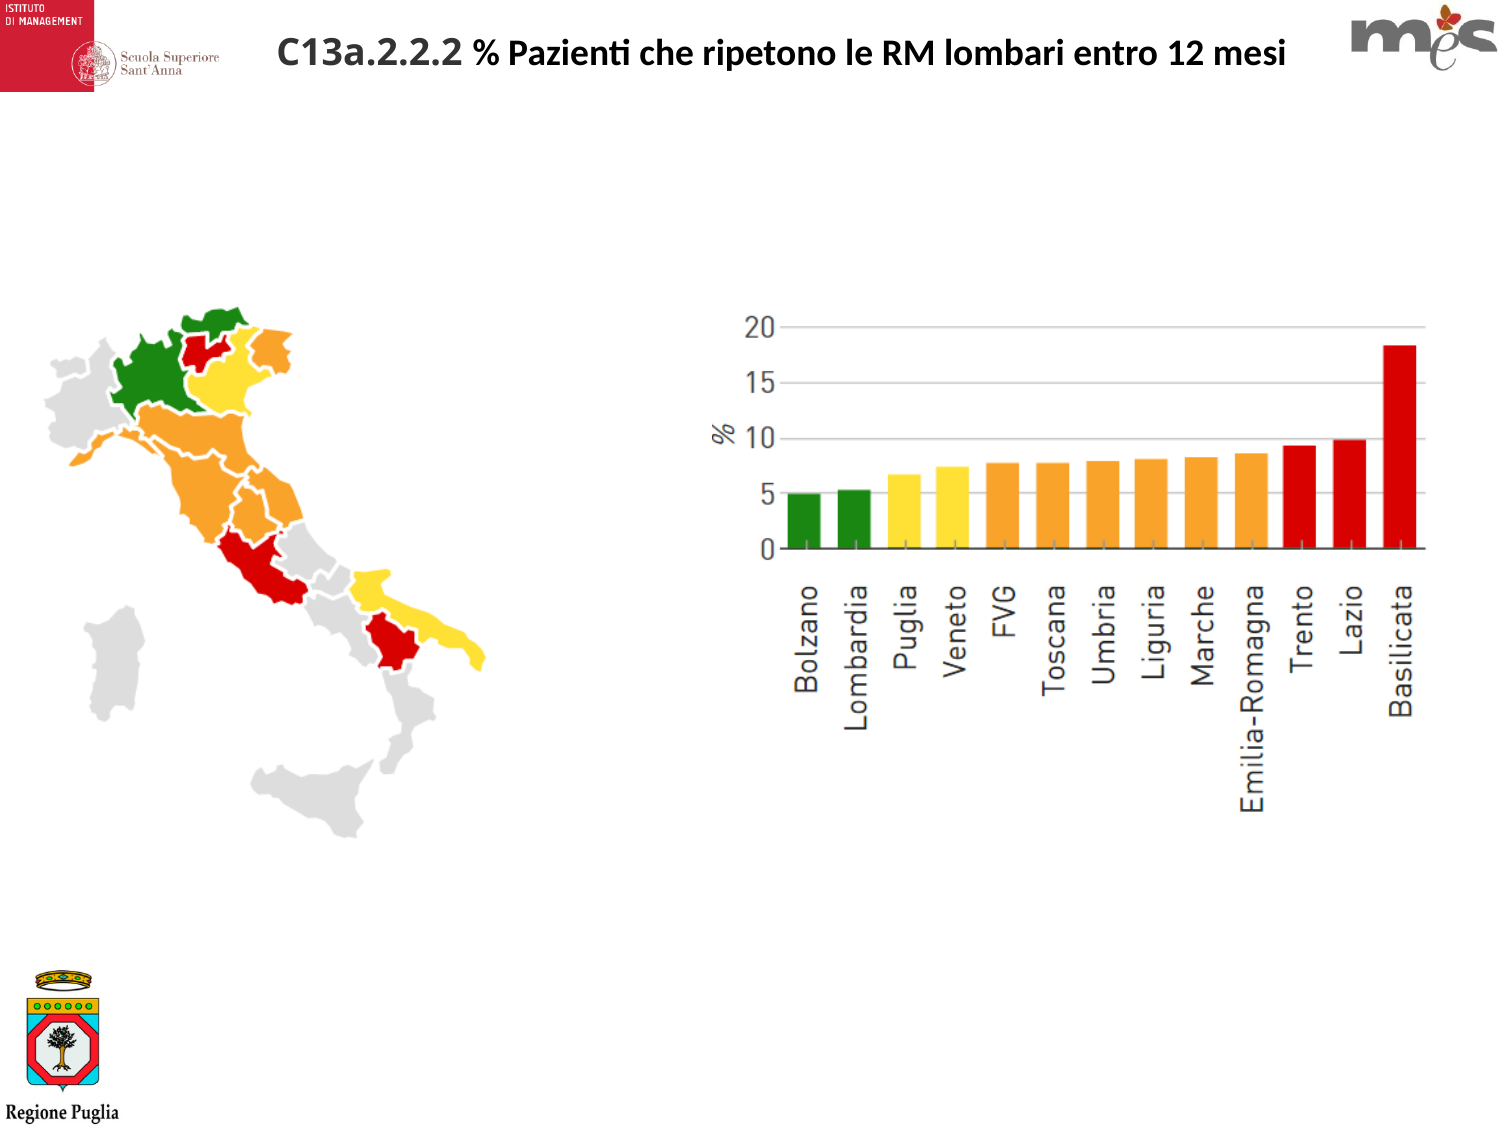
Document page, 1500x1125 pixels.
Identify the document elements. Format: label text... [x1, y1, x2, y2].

picture [1339, 0, 1500, 77]
picture [27, 302, 496, 848]
picture [2, 969, 126, 1125]
picture [0, 0, 219, 92]
picture [712, 307, 1442, 818]
text_box C13a.2.2.2 % Pazienti che ripetono le RM lombari entro 12 mesi [261, 20, 1344, 81]
